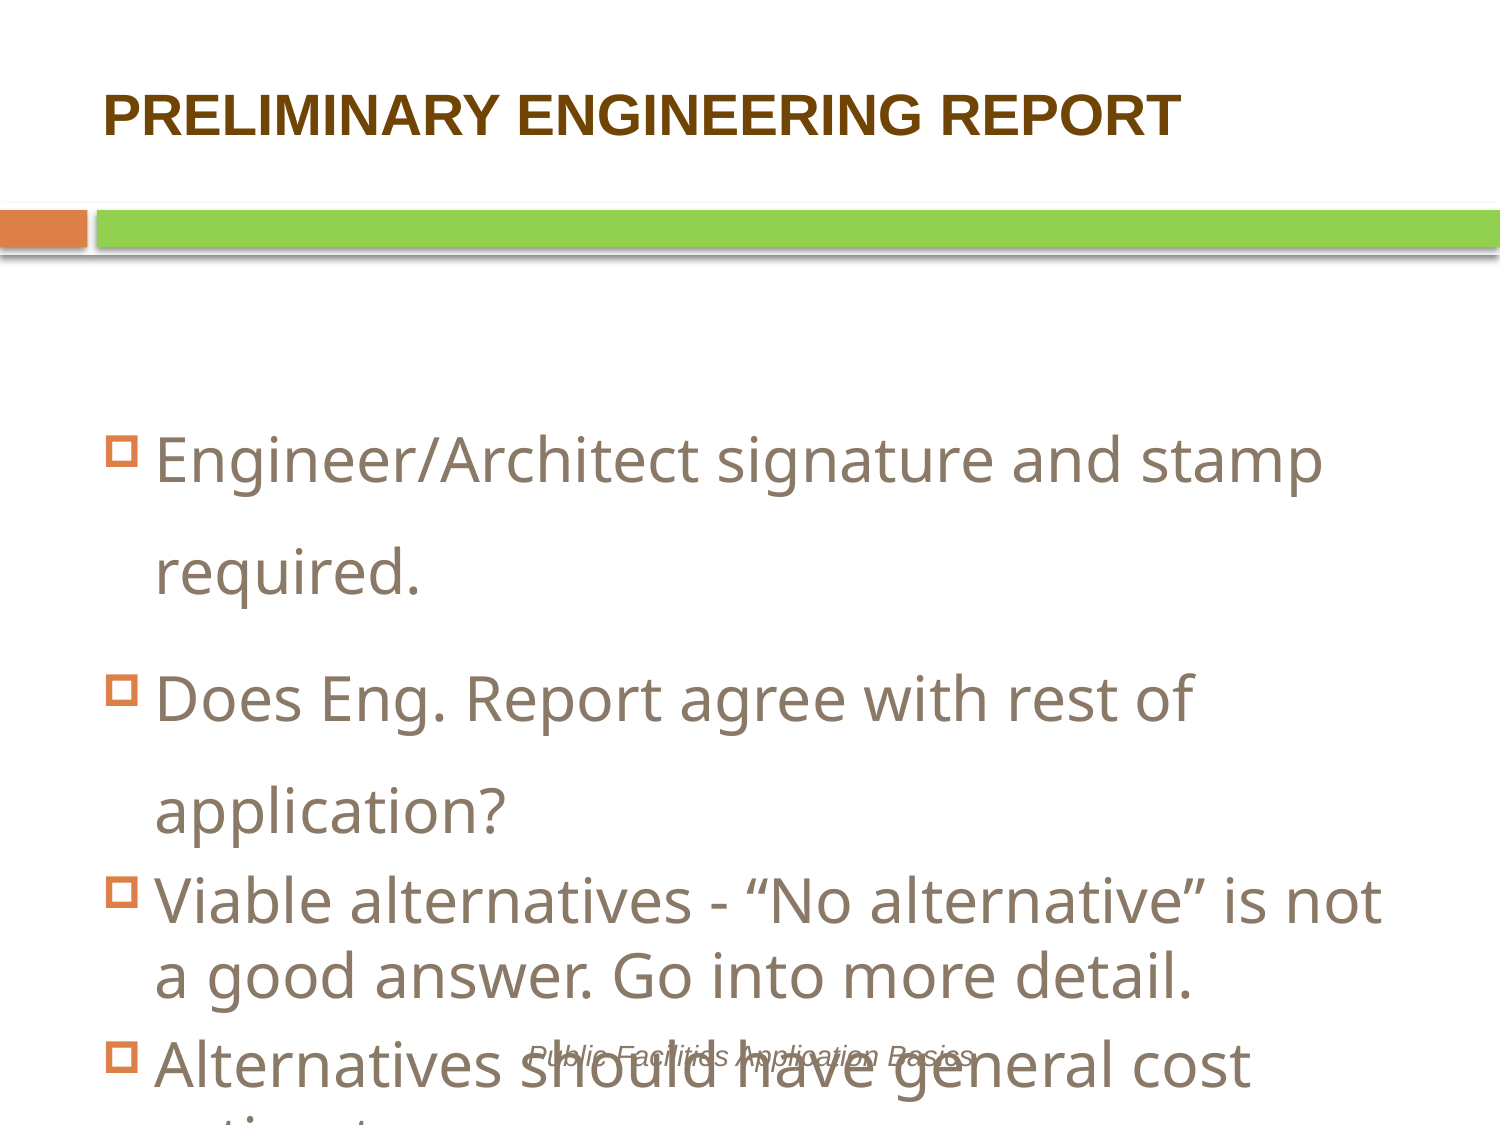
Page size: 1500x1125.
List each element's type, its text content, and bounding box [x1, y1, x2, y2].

text_box PRELIMINARY ENGINEERING REPORT [87, 24, 1425, 200]
footer Public Facilities Application Basics [99, 1025, 990, 1085]
list Engineer/Architect signature and stamp required. Does Eng. Report agree with rest of application? Viable alternatives - “No alternative” is not a good answer. Go into more detail. Alternatives should have general cost estimates. [87, 375, 1400, 1025]
